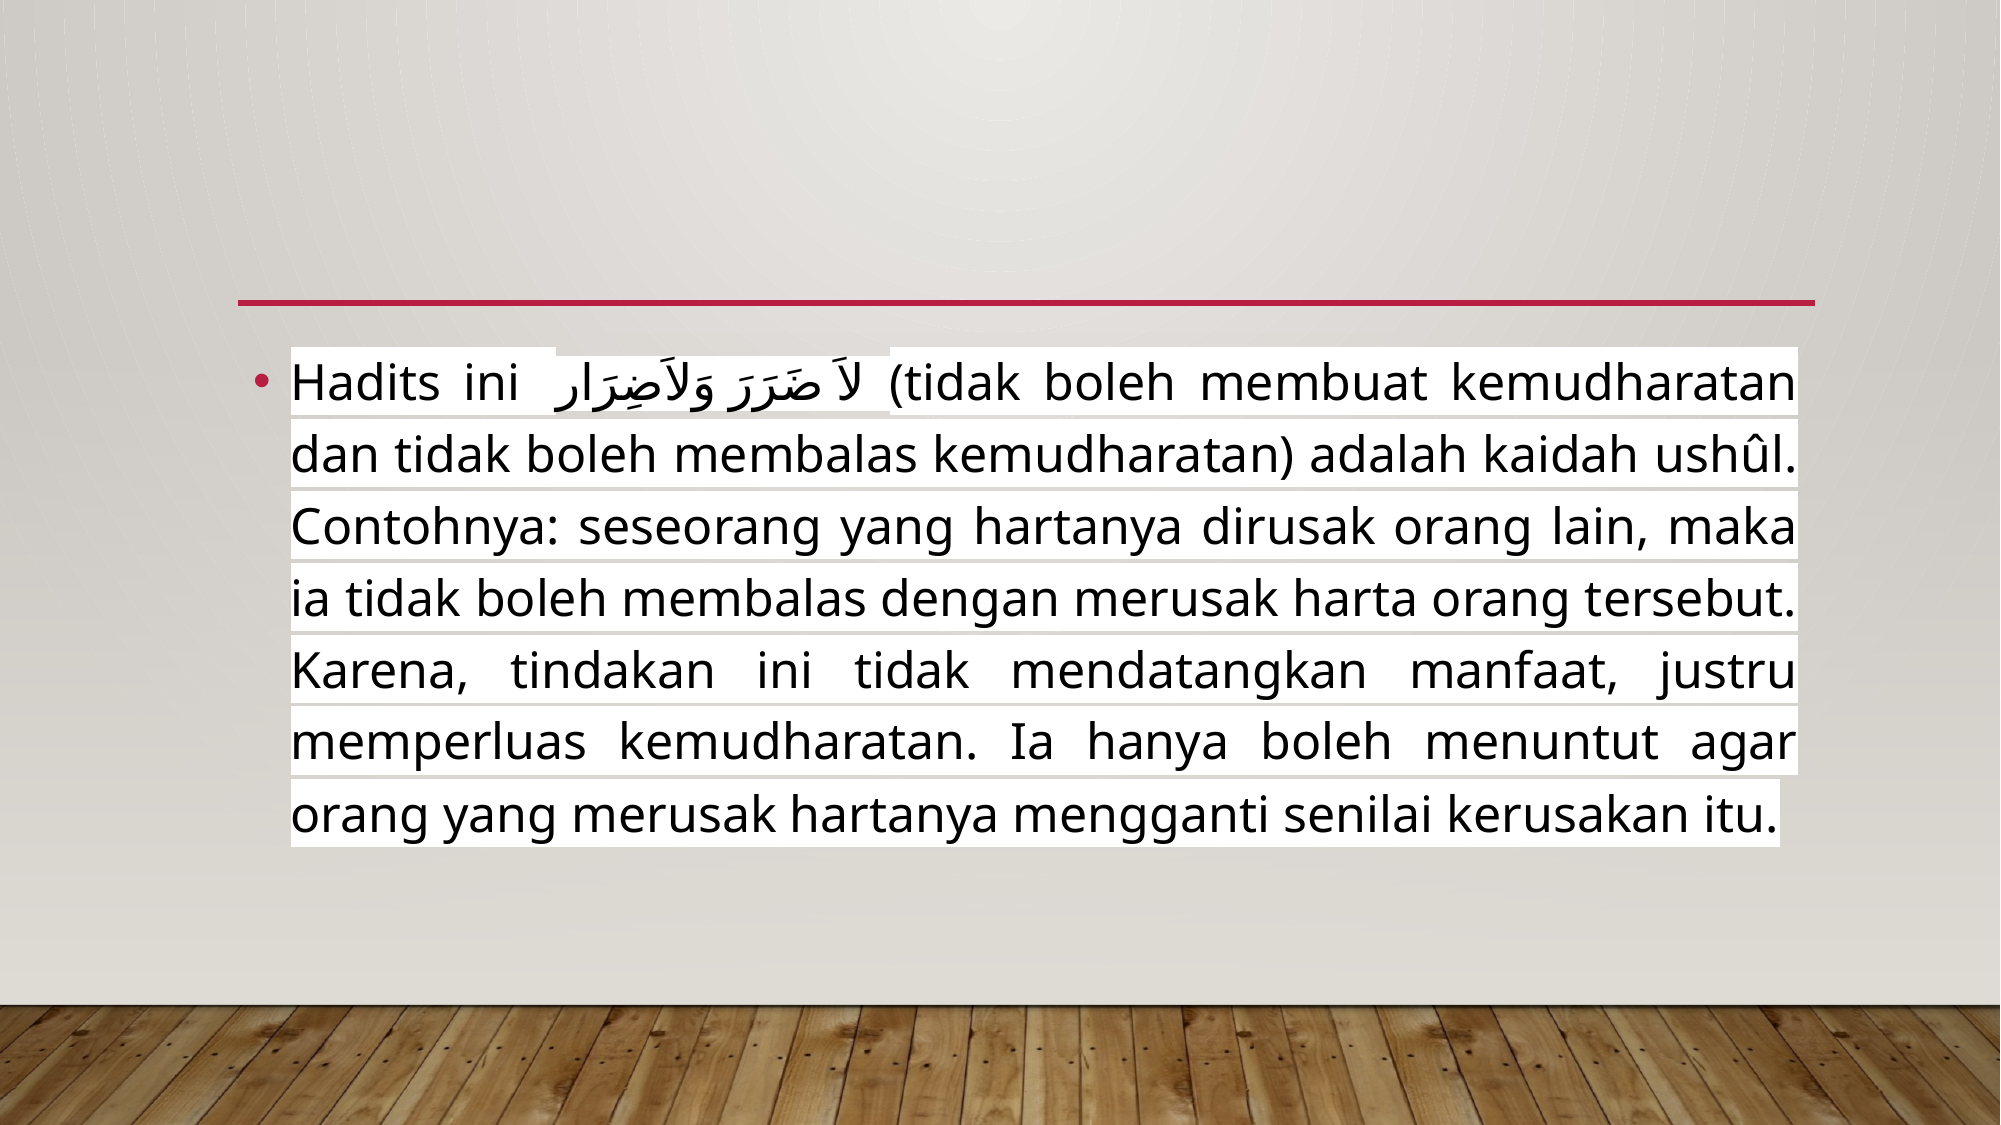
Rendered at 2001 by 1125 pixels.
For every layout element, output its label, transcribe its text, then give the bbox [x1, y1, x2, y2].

list Hadits ini لاَ ضَرَرَ وَلاَضِرَار (tidak boleh membuat kemudharatan dan tidak boleh membalas kemudharatan) adalah kaidah ushûl. Contohnya: seseorang yang hartanya dirusak orang lain, maka ia tidak boleh membalas dengan merusak harta orang tersebut. Karena, tindakan ini tidak mendatangkan manfaat, justru memperluas kemudharatan. Ia hanya boleh menuntut agar orang yang merusak hartanya mengganti senilai kerusakan itu. [238, 330, 1814, 897]
picture [0, 1005, 2000, 1125]
